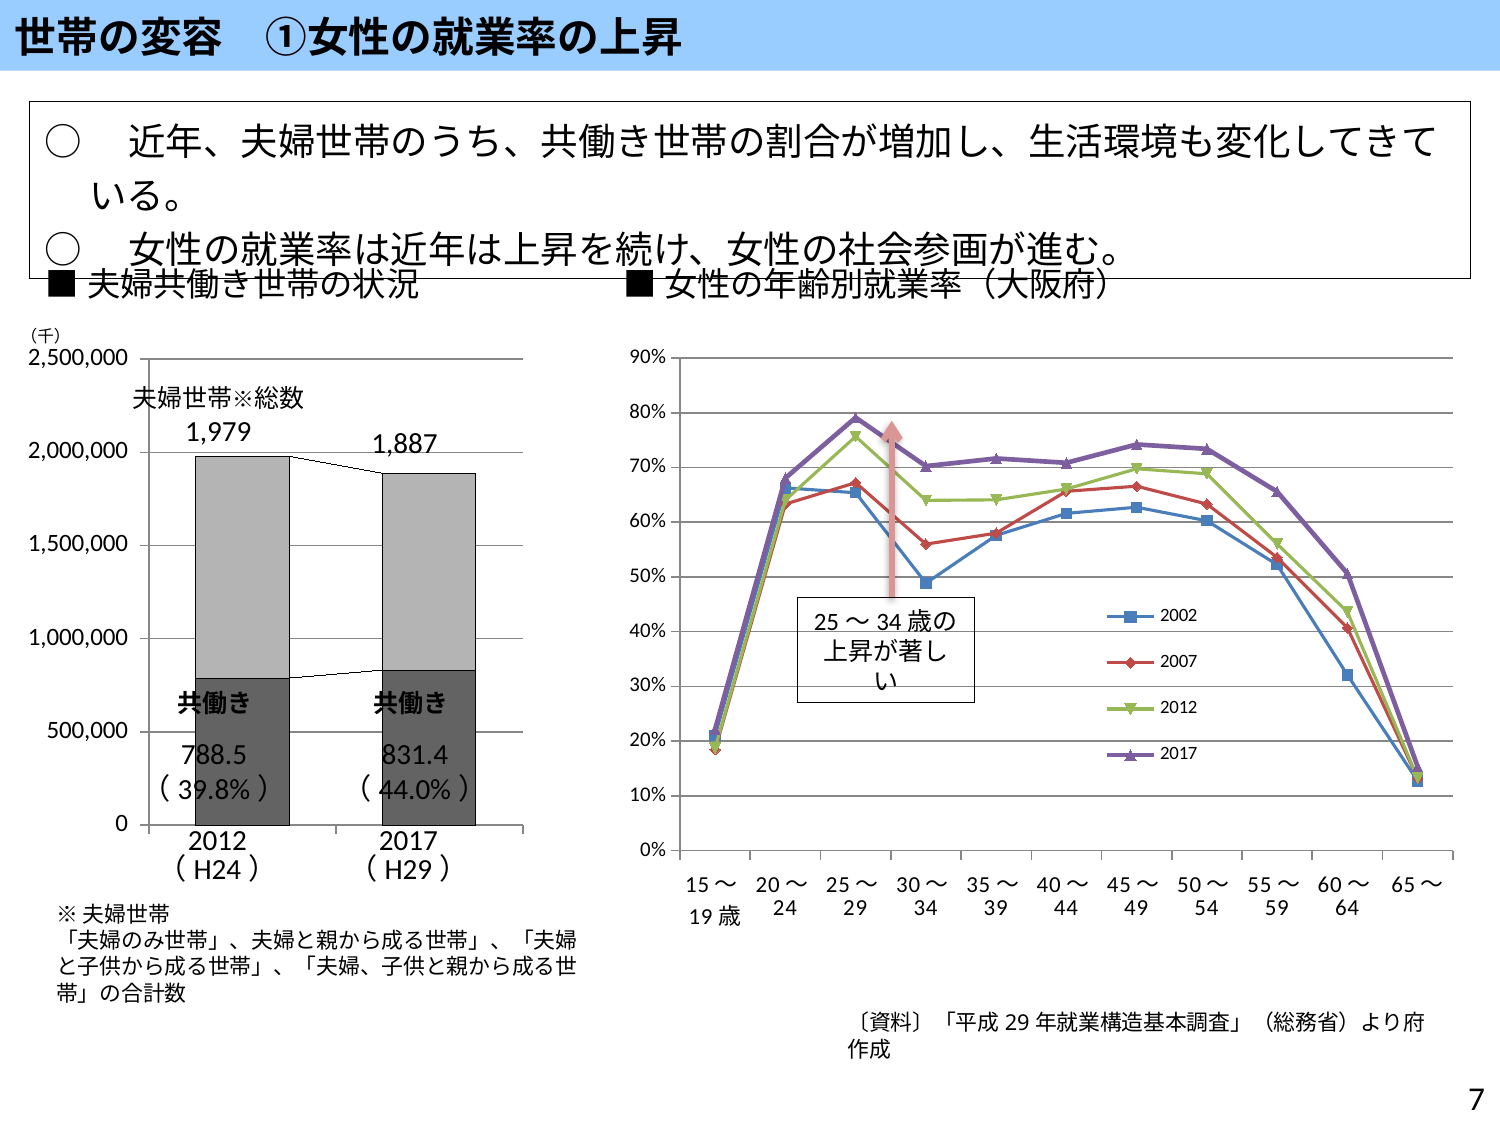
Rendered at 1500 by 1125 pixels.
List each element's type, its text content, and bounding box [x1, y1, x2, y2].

text_box 〔資料〕「平成29年就業構造基本調査」（総務省）より府作成 [832, 1001, 1459, 1045]
text_box ■夫婦共働き世帯の状況 [31, 255, 467, 327]
text_box ※夫婦世帯 「夫婦のみ世帯」、夫婦と親から成る世帯」、「夫婦と子供から成る世帯」、「夫婦、子供と親から成る世帯」の合計数 [41, 893, 598, 965]
text_box ■女性の年齢別就業率（大阪府） [608, 255, 1223, 327]
chart [17, 335, 534, 894]
text_box （千） [5, 318, 142, 362]
text_box ○ 近年、夫婦世帯のうち、共働き世帯の割合が増加し、生活環境も変化してきている。 ○ 女性の就業率は近年は上昇を続け、女性の社会参画が進む。 [29, 101, 1471, 279]
text_box 世帯の変容 ①女性の就業率の上昇 [0, 0, 1500, 71]
slide_number 7 [1340, 1069, 1500, 1125]
chart [613, 323, 1475, 978]
